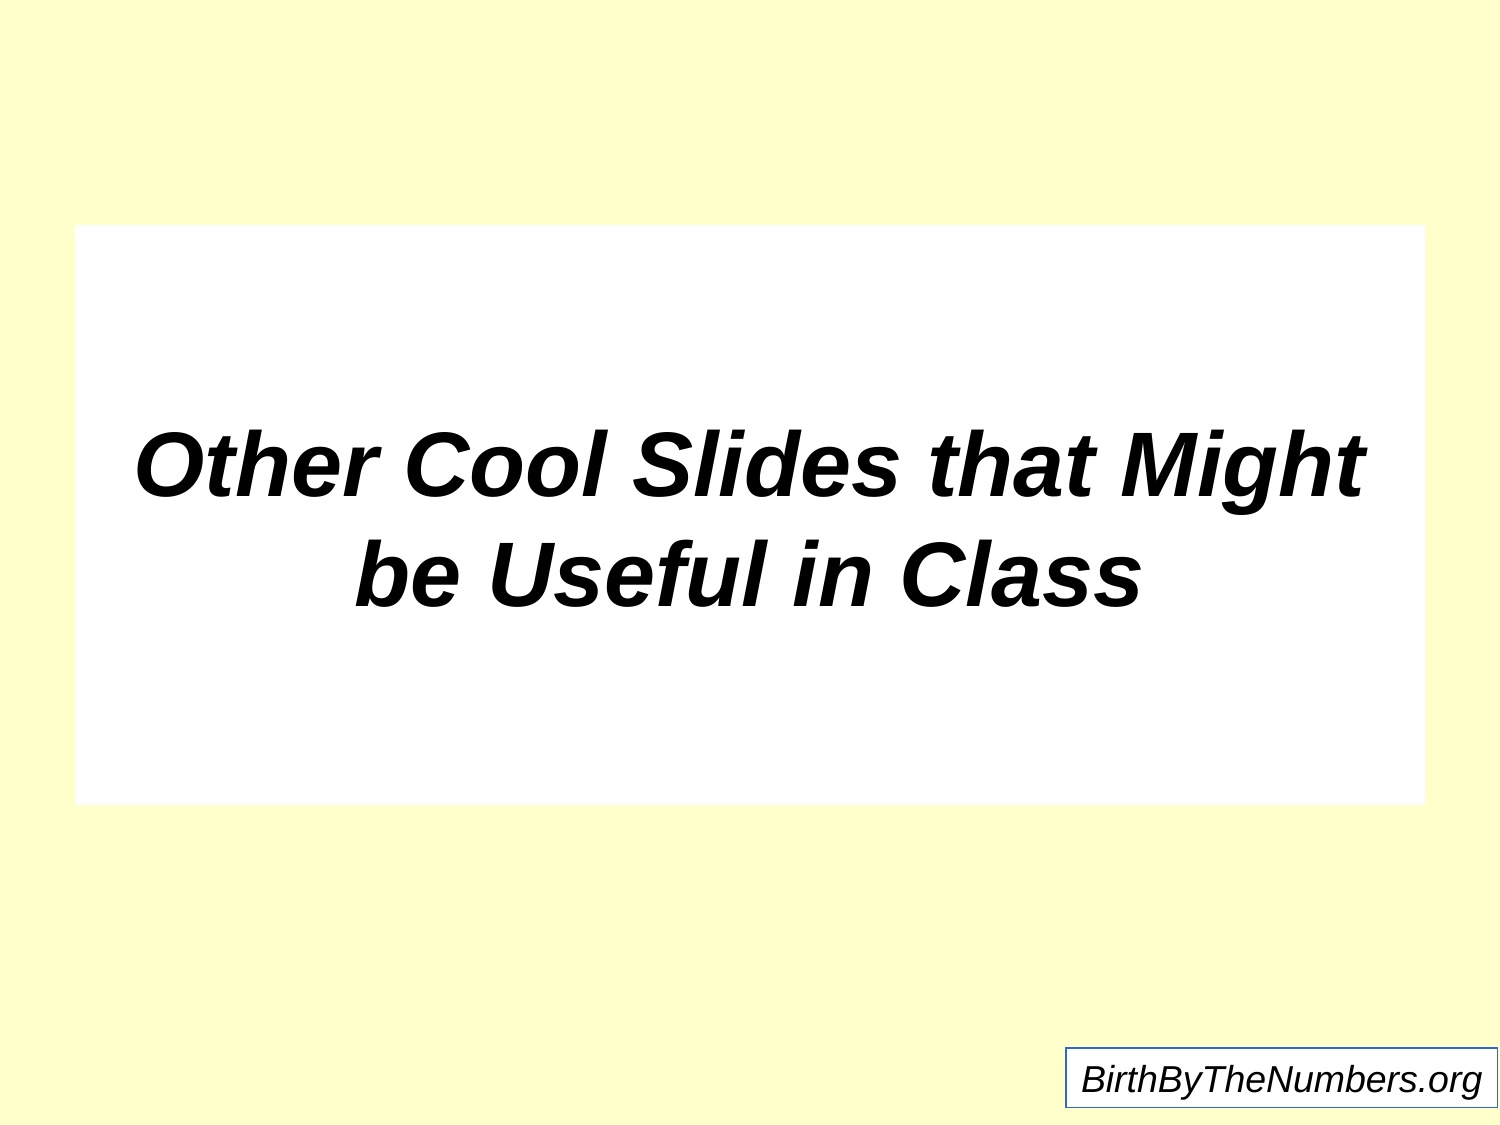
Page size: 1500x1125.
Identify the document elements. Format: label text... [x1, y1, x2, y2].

title Other Cool Slides that Might be Useful in Class [75, 224, 1425, 805]
text_box BirthByTheNumbers.org [1066, 1047, 1498, 1108]
